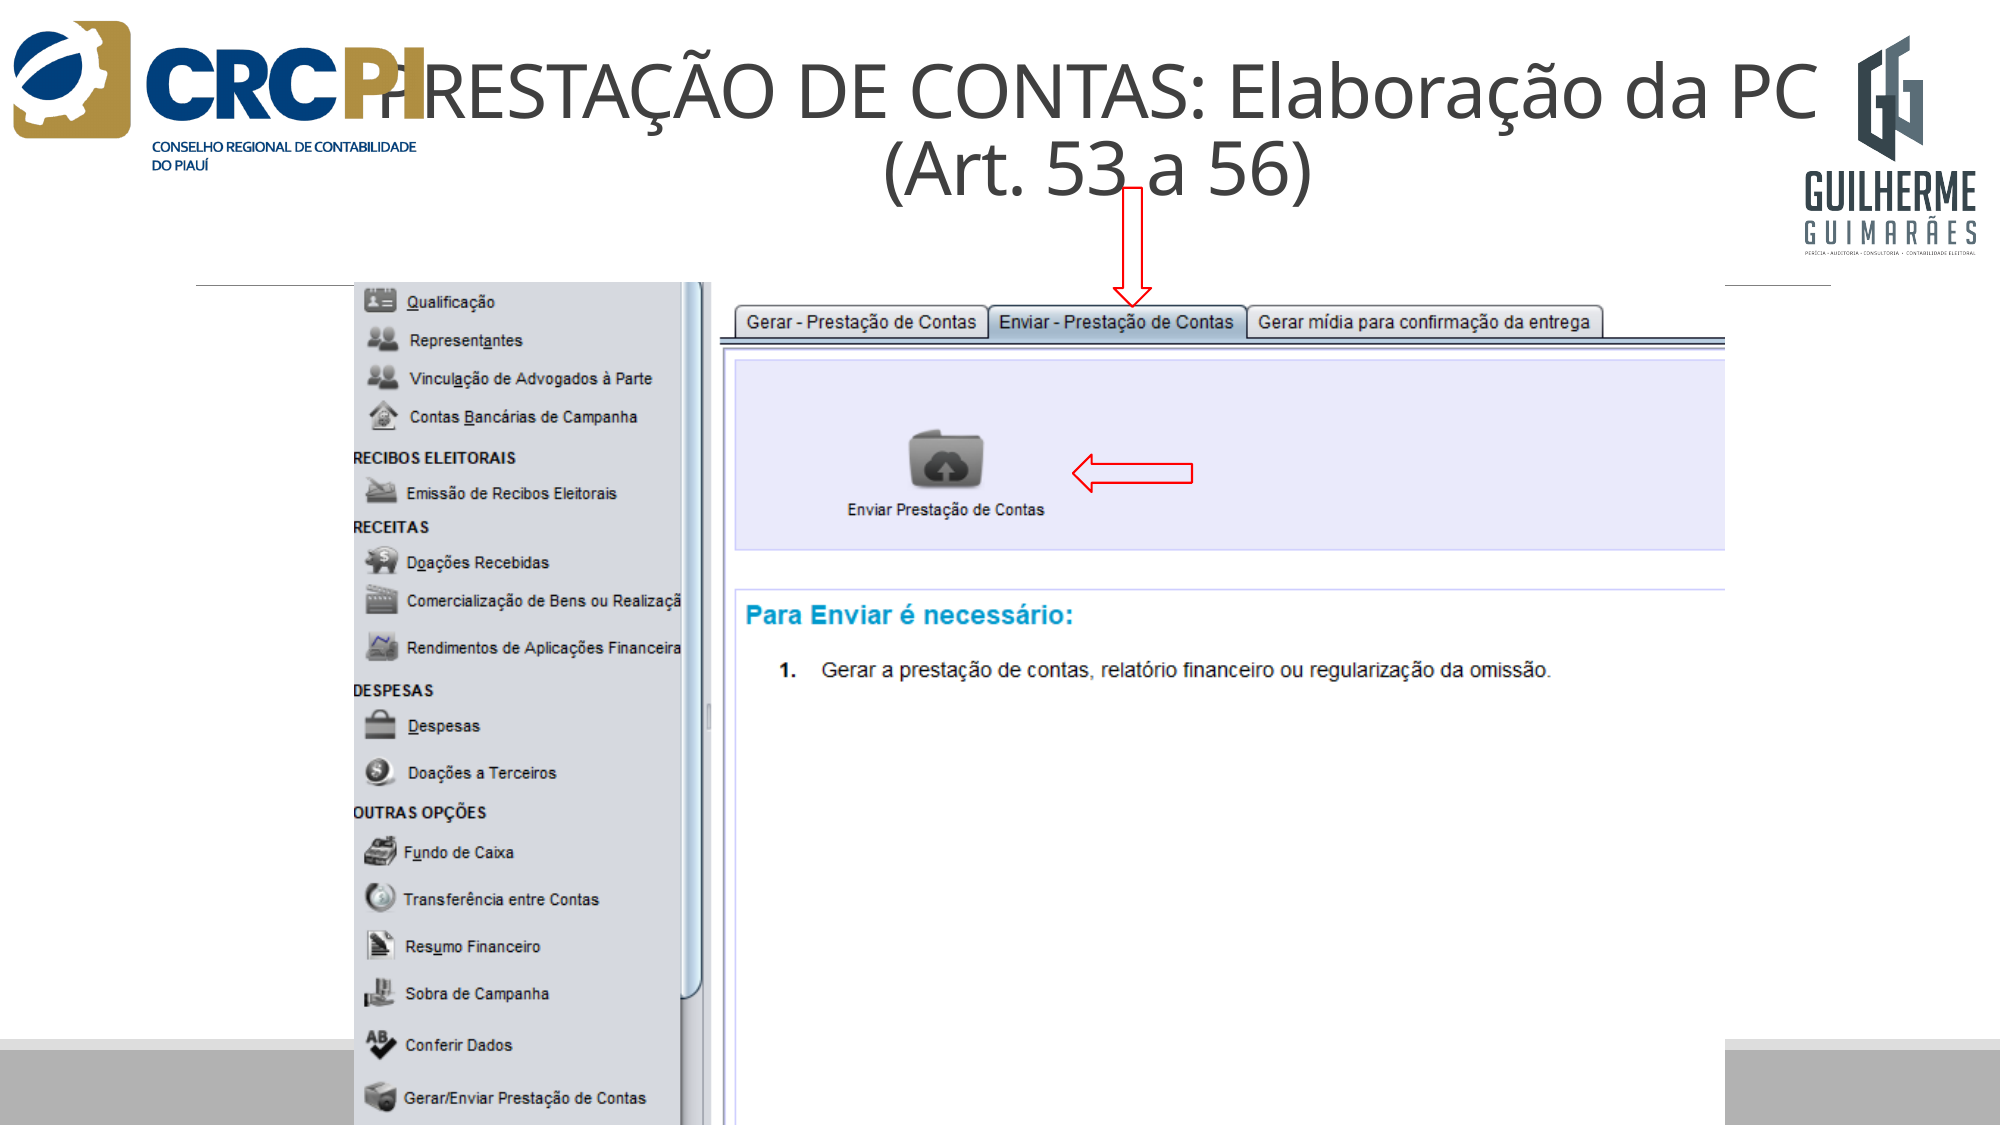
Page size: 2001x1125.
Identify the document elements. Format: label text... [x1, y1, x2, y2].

title PRESTAÇÃO DE CONTAS: Elaboração da PC (Art. 53 a 56) [273, 50, 1802, 218]
picture [353, 281, 1726, 1125]
picture [1805, 35, 1976, 256]
text_box [1122, 186, 1143, 278]
picture [0, 3, 445, 191]
